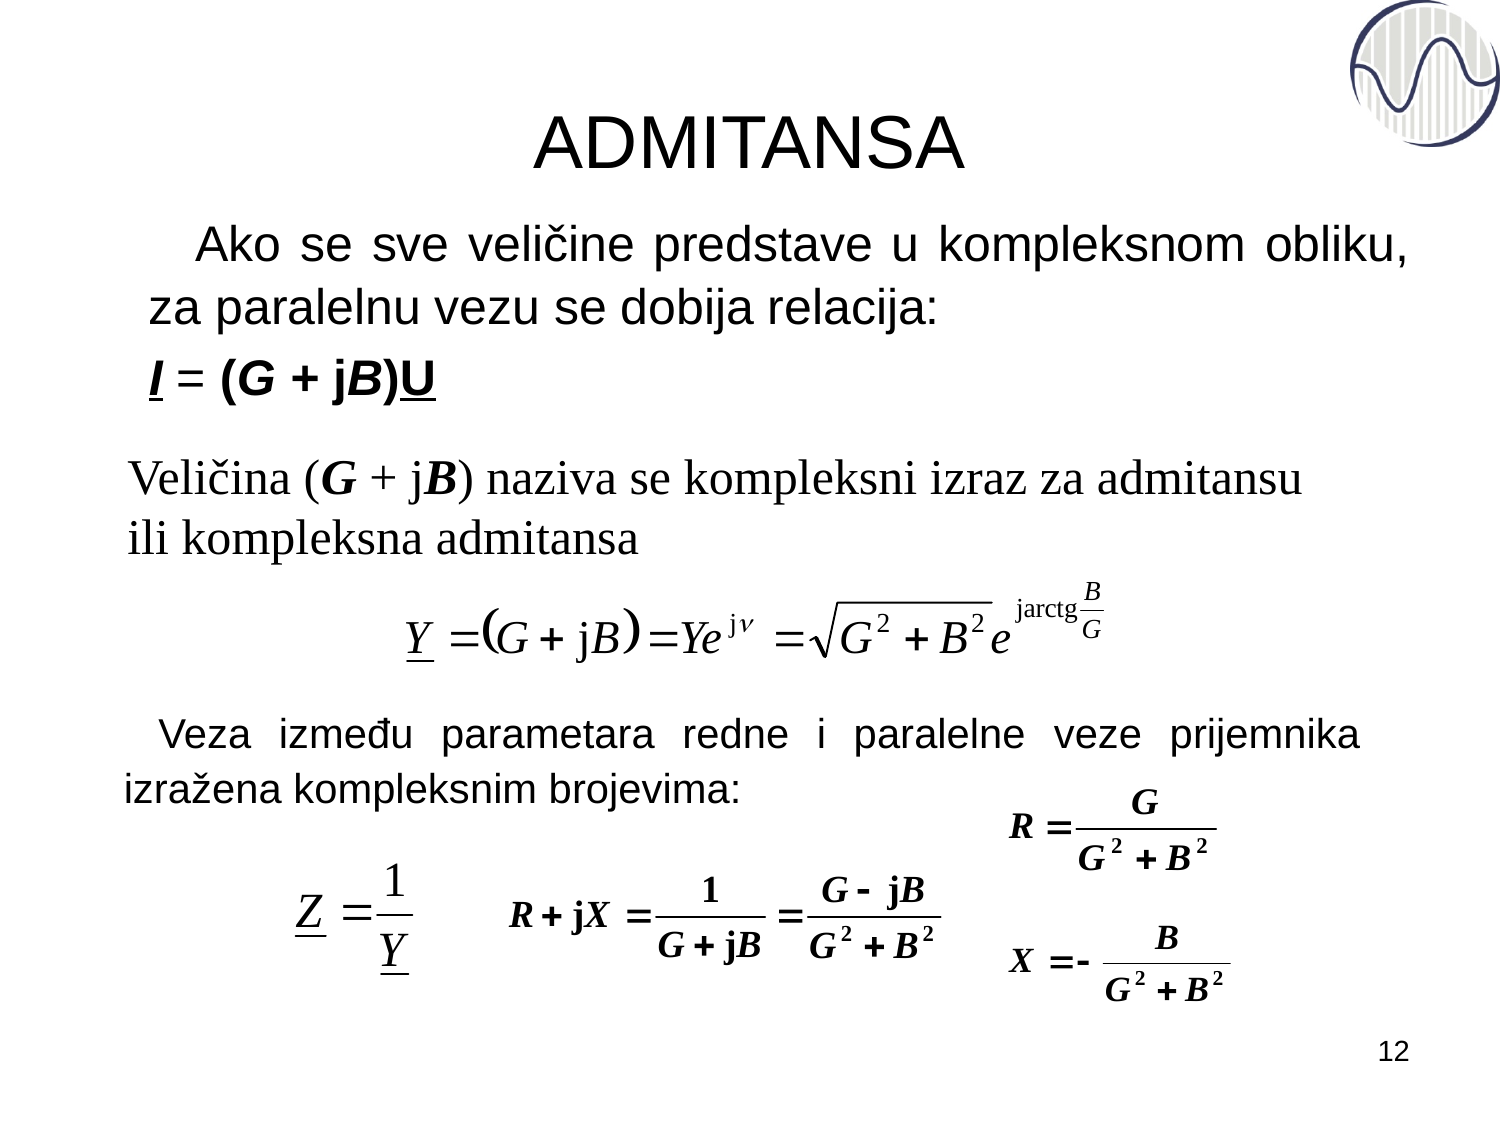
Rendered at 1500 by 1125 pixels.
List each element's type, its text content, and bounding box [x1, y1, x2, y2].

list Ako se sve veličine predstave u kompleksnom obliku, za paralelnu vezu se dobija relacija: I = (G + jB)U [74, 187, 1426, 1006]
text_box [999, 912, 1238, 1013]
slide_number 12 [1375, 1024, 1426, 1103]
text_box Veza između parametara redne i paralelne veze prijemnika izražena kompleksnim brojevima: [50, 675, 1375, 1125]
text_box Veličina (G + jB) naziva se kompleksni izraz za admitansu ili kompleksna admitansa [112, 437, 1372, 573]
picture [1350, 0, 1500, 148]
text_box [499, 862, 951, 974]
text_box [287, 849, 421, 986]
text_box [398, 570, 1114, 674]
title ADMITANSA [74, 44, 1426, 187]
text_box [999, 774, 1226, 881]
